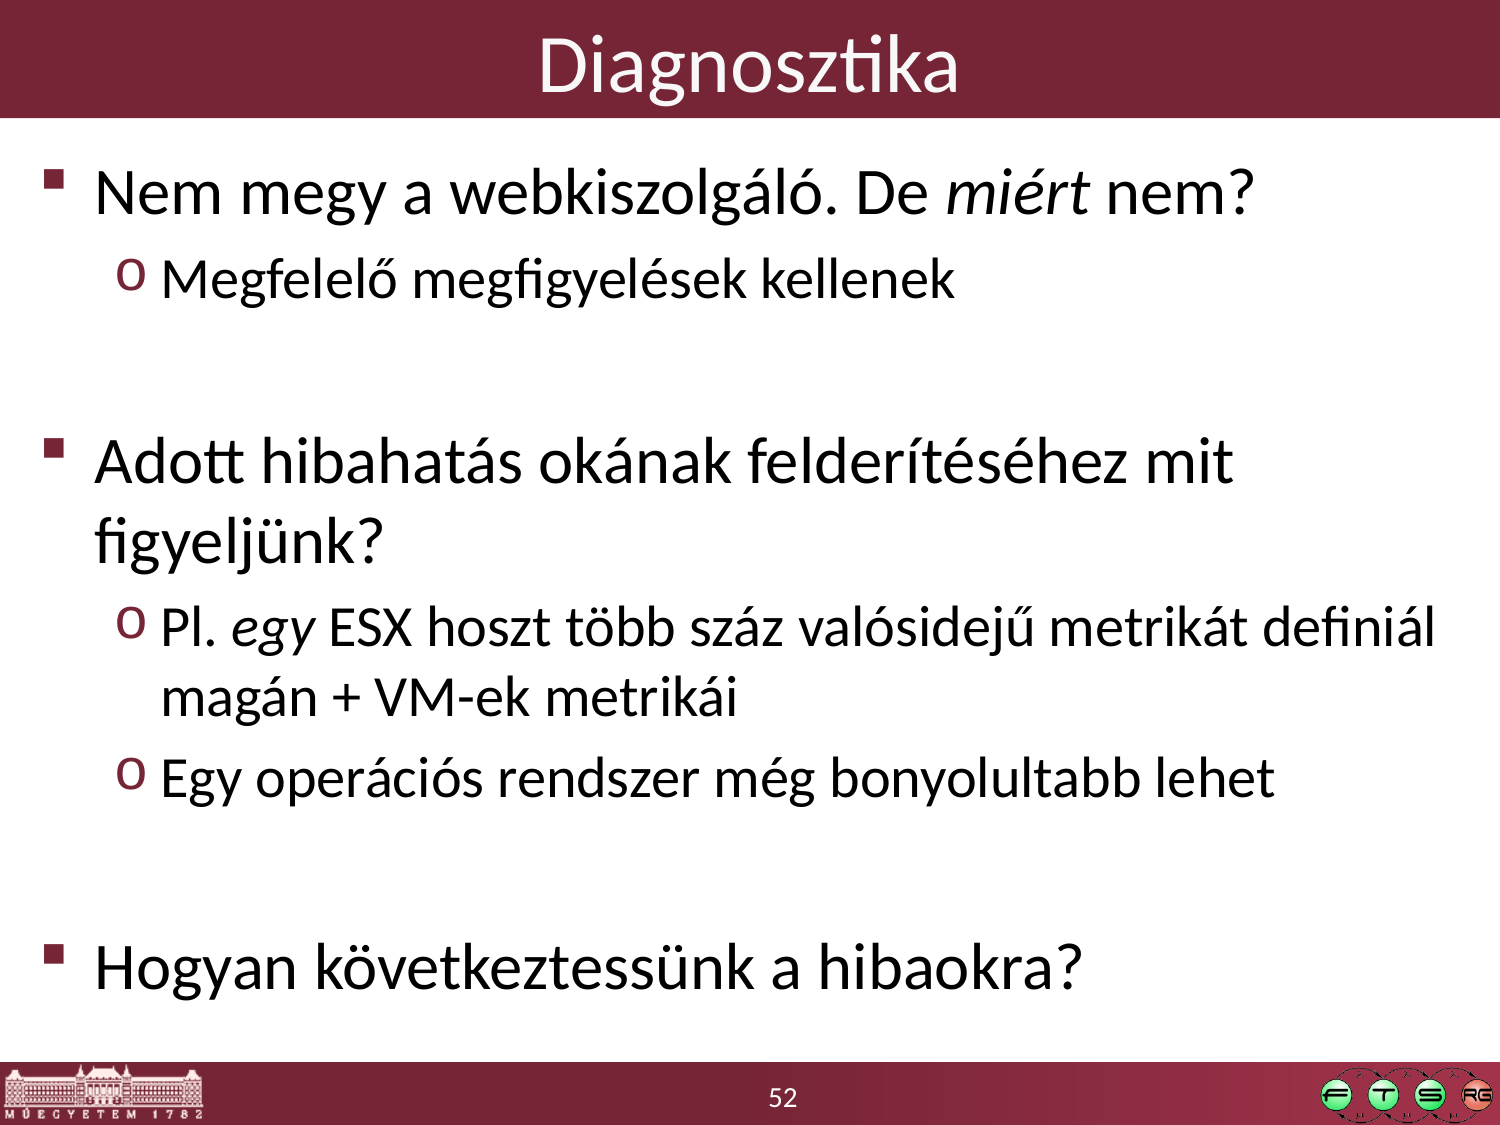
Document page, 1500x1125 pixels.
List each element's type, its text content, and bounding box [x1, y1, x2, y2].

picture [0, 1063, 209, 1123]
picture [1318, 1065, 1494, 1125]
list Nem megy a webkiszolgáló. De miért nem? Megfelelő megfigyelések kellenek Adott hibahatás okának felderítéséhez mit figyeljünk? Pl. egy ESX hoszt több száz valósidejű metrikát definiál magán + VM-ek metrikái Egy operációs rendszer még bonyolultabb lehet Hogyan következtessünk a hibaokra? [23, 140, 1477, 1048]
title Diagnosztika [0, 0, 1500, 119]
